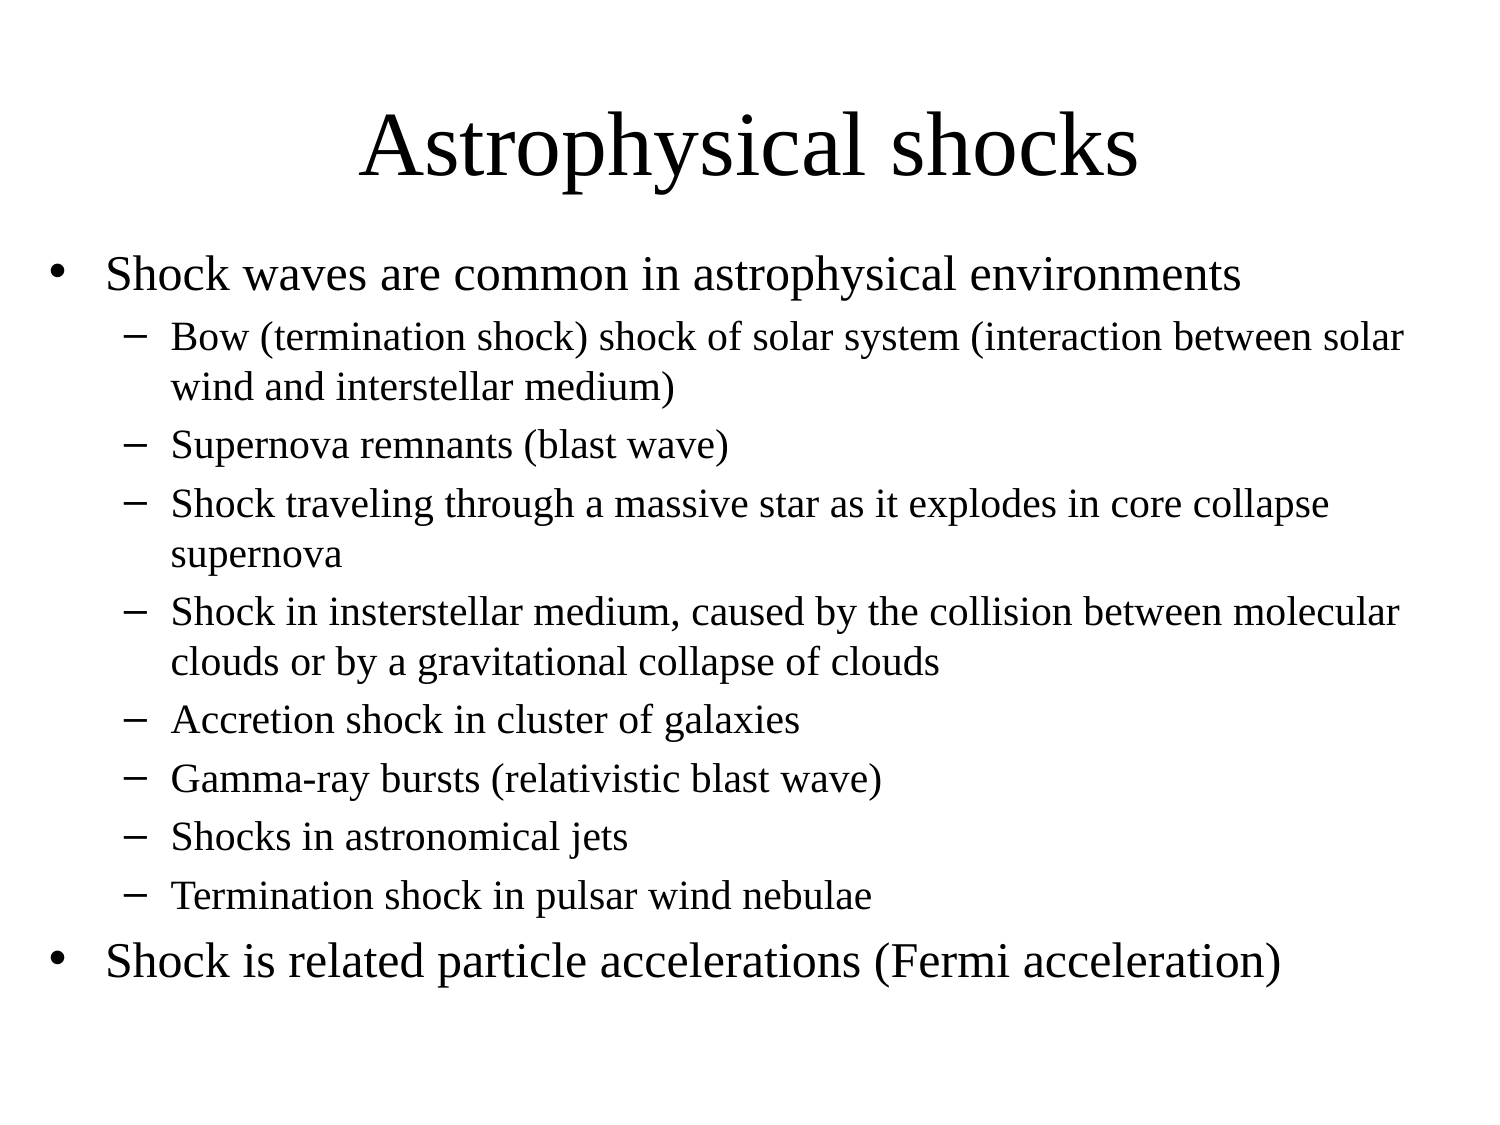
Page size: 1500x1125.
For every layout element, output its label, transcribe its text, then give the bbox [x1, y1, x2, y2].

list Shock waves are common in astrophysical environments Bow (termination shock) shock of solar system (interaction between solar wind and interstellar medium) Supernova remnants (blast wave) Shock traveling through a massive star as it explodes in core collapse supernova Shock in insterstellar medium, caused by the collision between molecular clouds or by a gravitational collapse of clouds Accretion shock in cluster of galaxies Gamma-ray bursts (relativistic blast wave) Shocks in astronomical jets Termination shock in pulsar wind nebulae Shock is related particle accelerations (Fermi acceleration) [33, 232, 1425, 1100]
title Astrophysical shocks [75, 45, 1425, 232]
